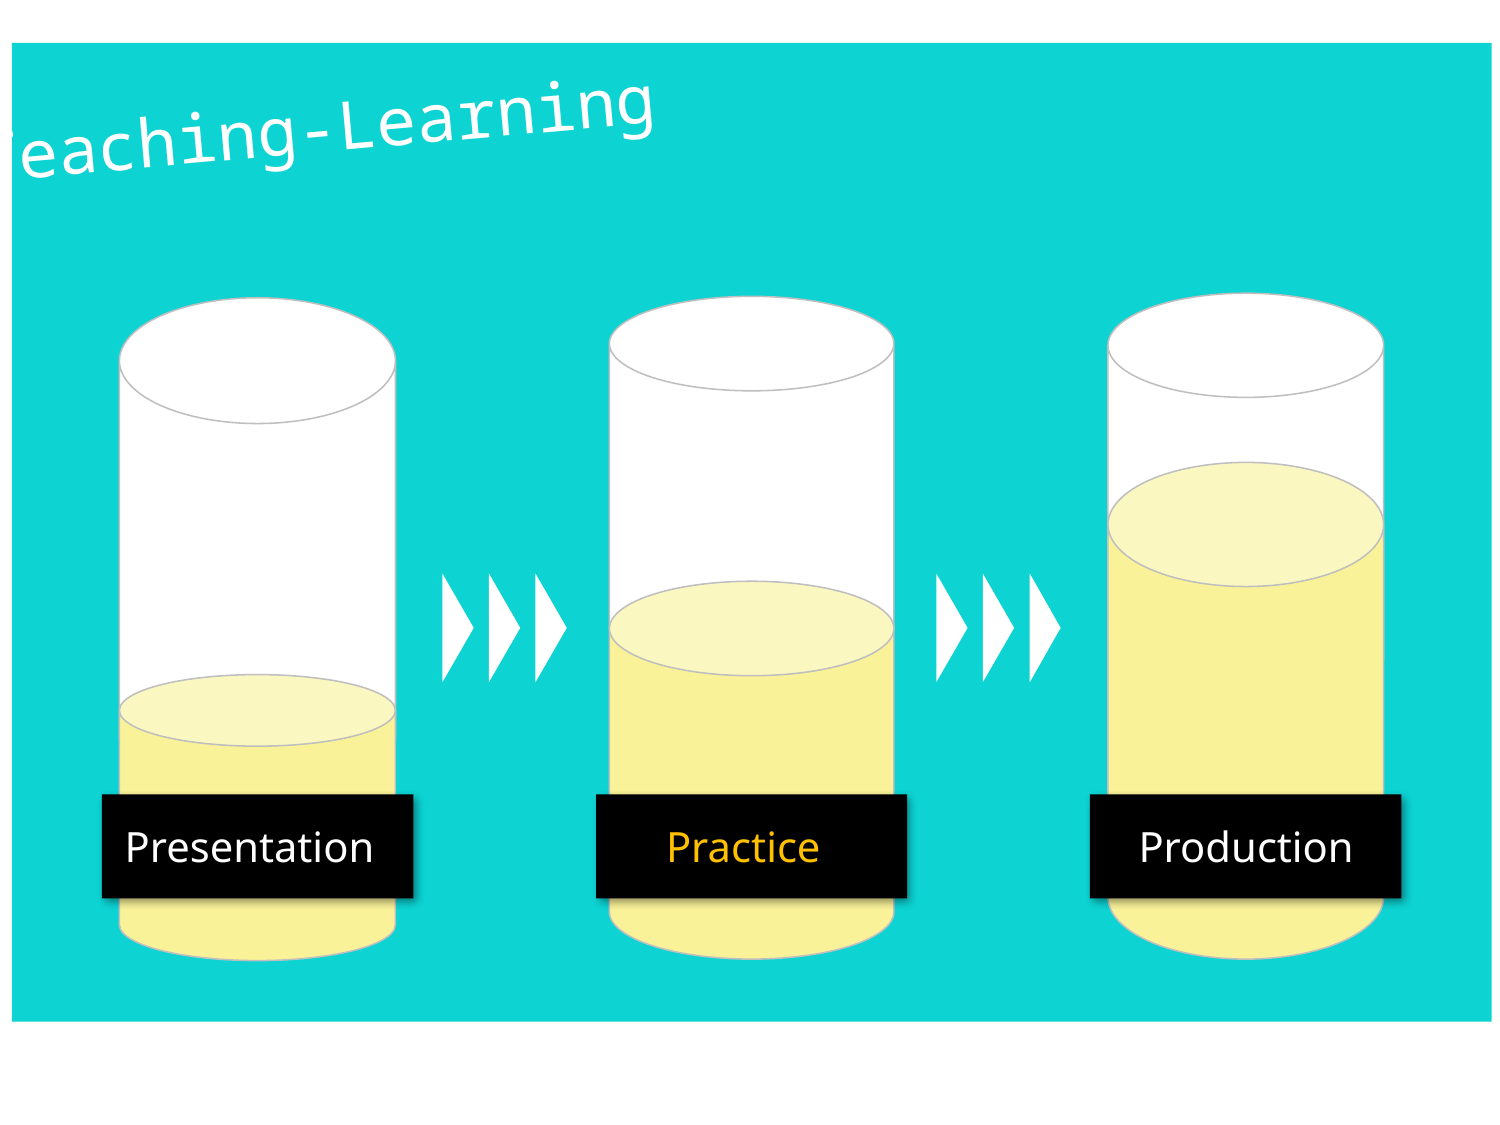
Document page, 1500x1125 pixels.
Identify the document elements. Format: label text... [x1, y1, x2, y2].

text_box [11, 42, 1492, 1022]
text_box Teaching-Learning [0, 106, 6, 202]
